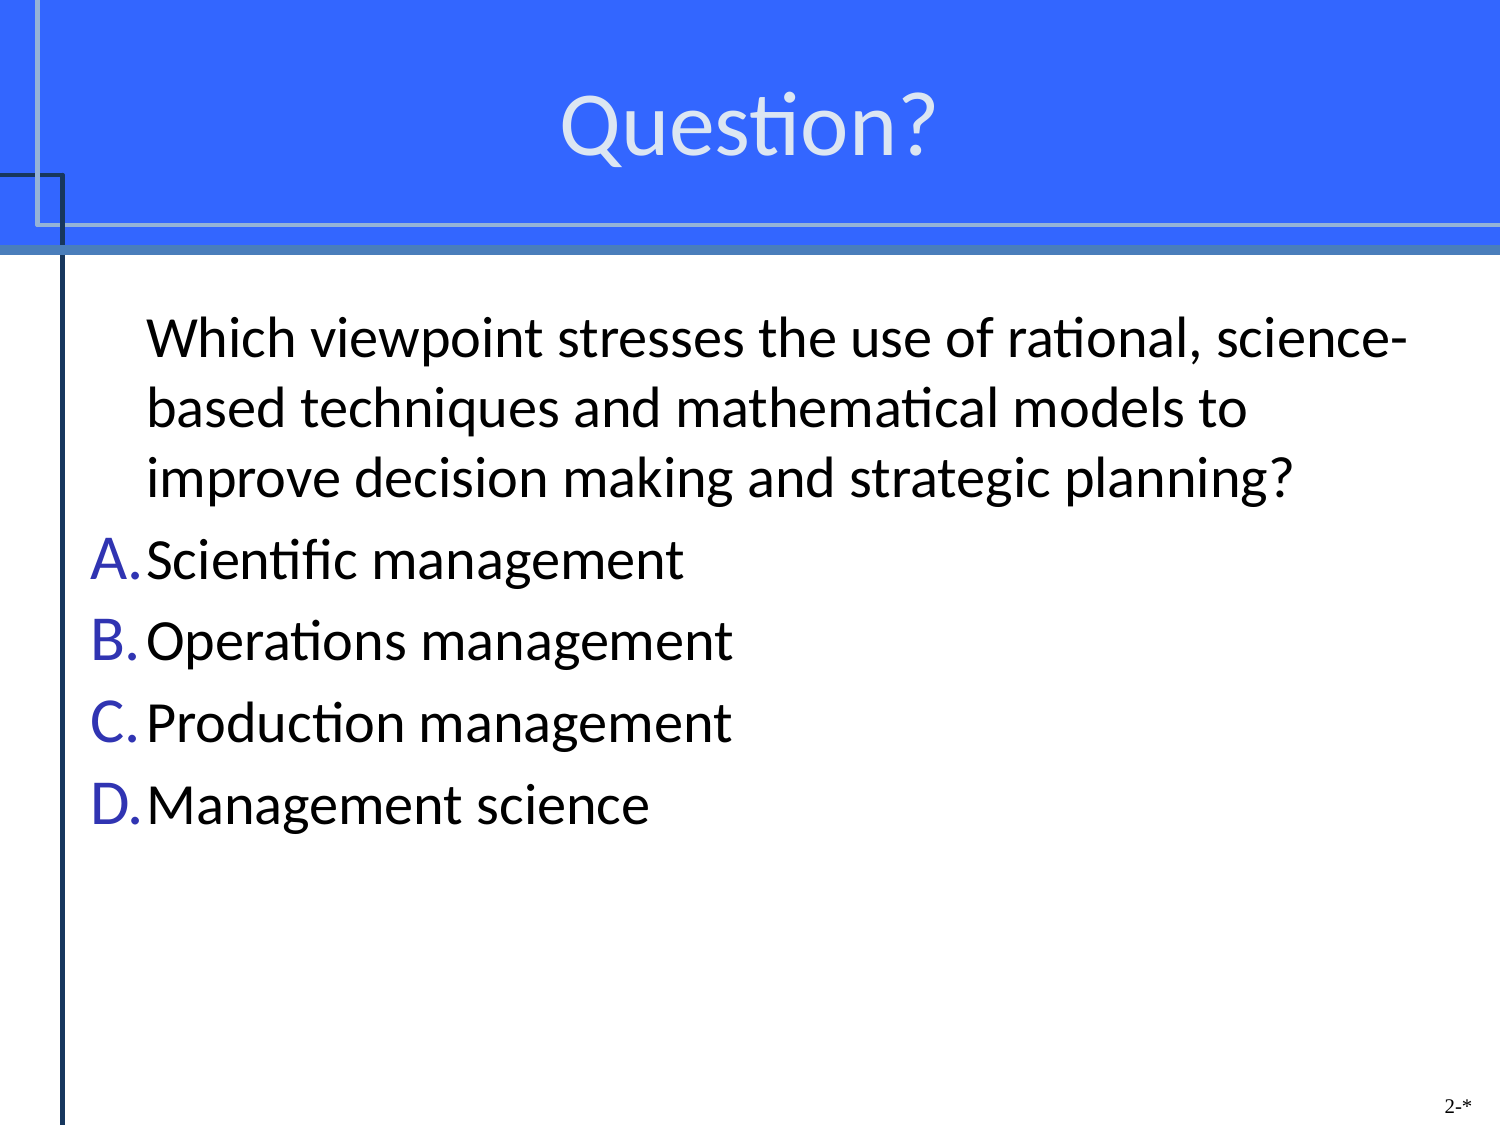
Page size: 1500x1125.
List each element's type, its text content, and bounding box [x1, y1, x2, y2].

list Which viewpoint stresses the use of rational, science-based techniques and mathematical models to improve decision making and strategic planning? Scientific management Operations management Production management Management science [75, 291, 1425, 1035]
title Question? [75, 24, 1425, 213]
